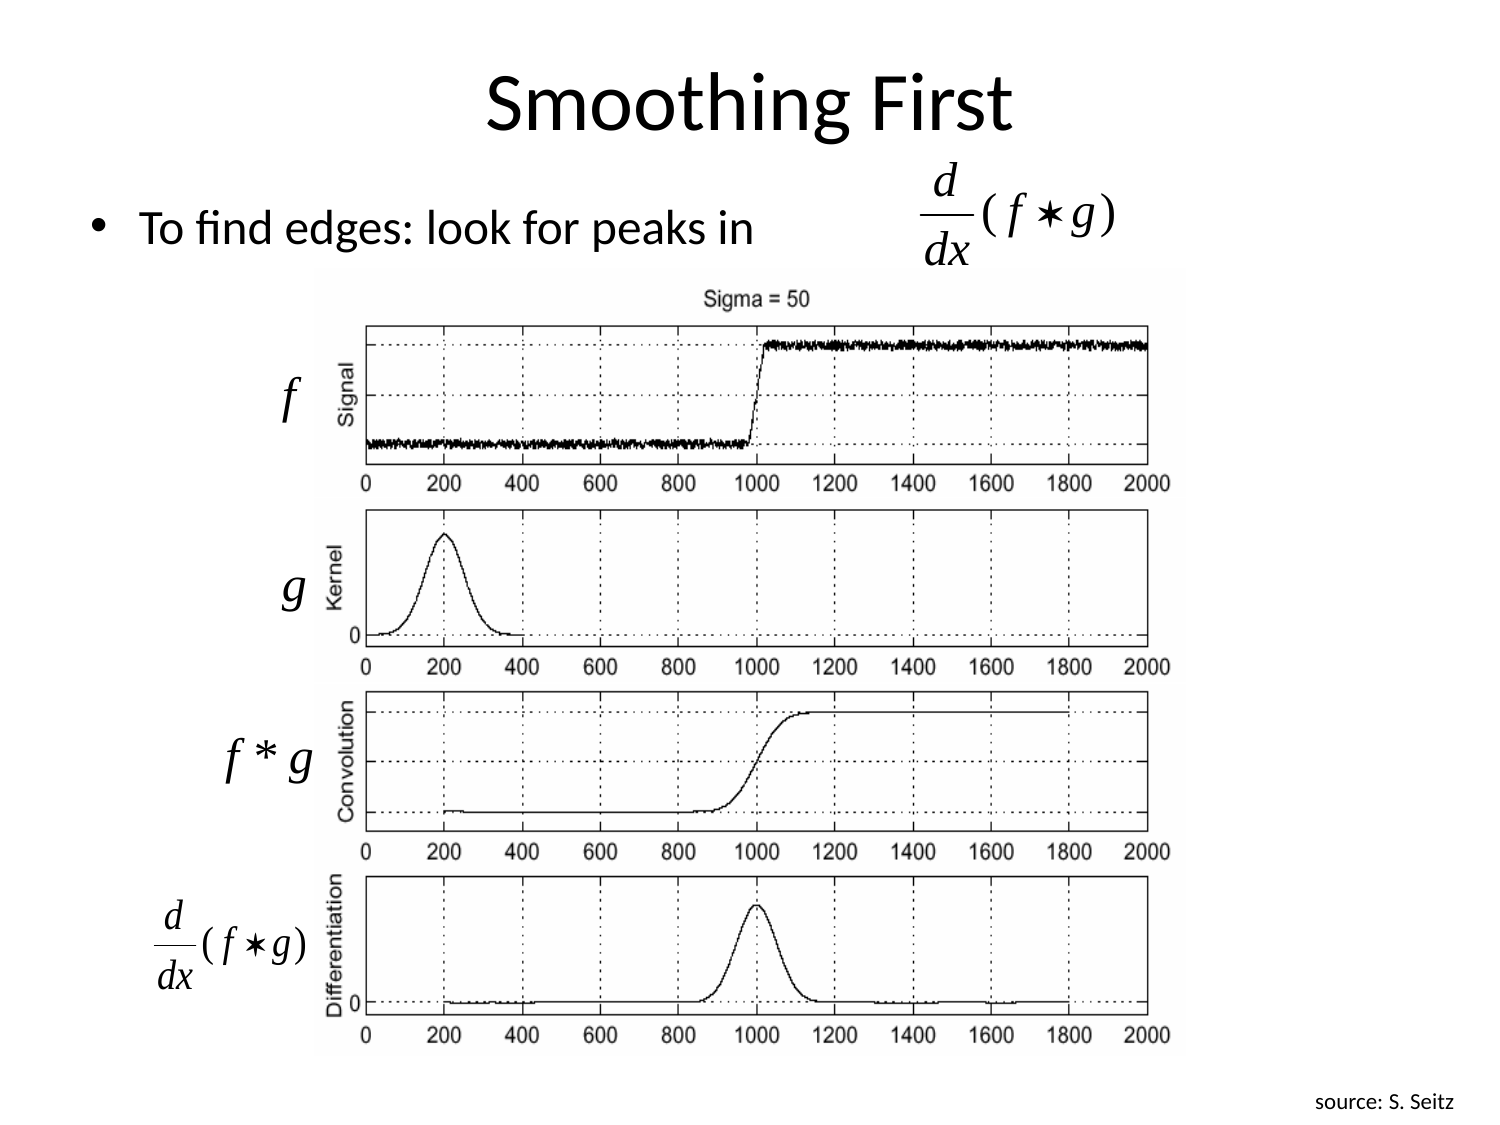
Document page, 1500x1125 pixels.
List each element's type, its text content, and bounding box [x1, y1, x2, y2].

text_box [209, 684, 1186, 865]
list To find edges: look for peaks in [75, 187, 907, 263]
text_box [266, 497, 1186, 683]
picture [313, 149, 1186, 497]
title Smoothing First [75, 45, 1425, 150]
text_box f [267, 354, 308, 430]
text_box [147, 865, 1186, 1056]
text_box source: S. Seitz [1300, 1079, 1470, 1122]
